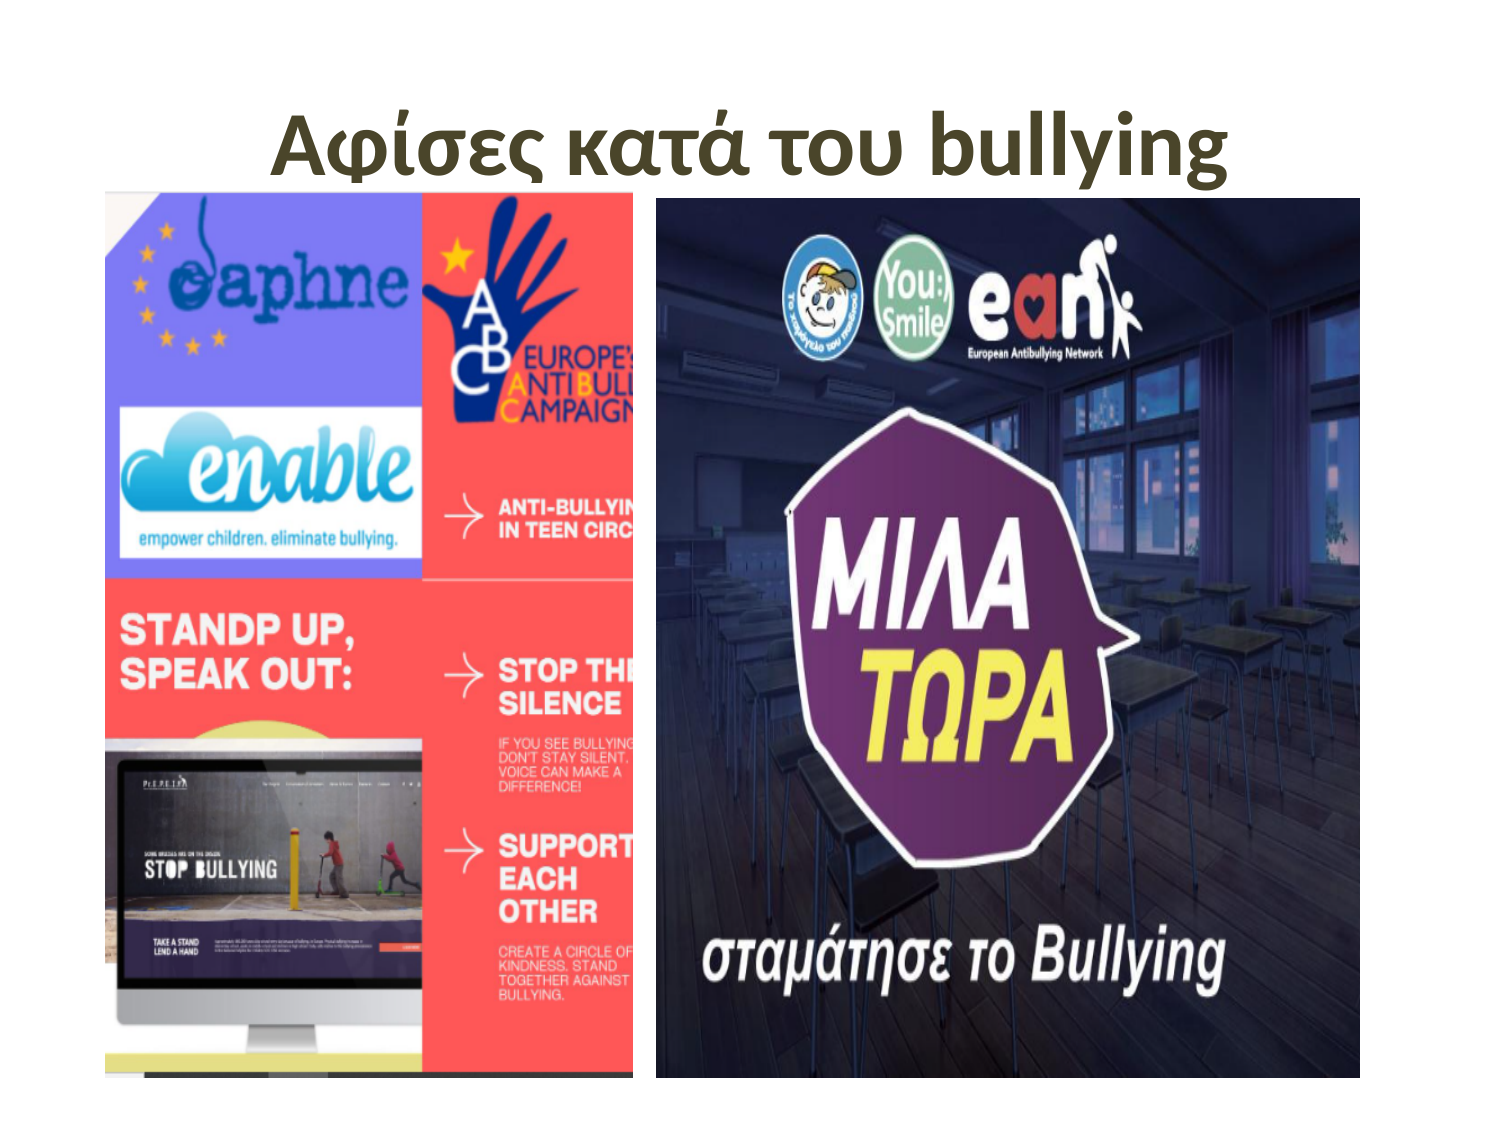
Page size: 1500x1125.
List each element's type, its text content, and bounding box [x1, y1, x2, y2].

picture [655, 198, 1360, 1079]
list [105, 183, 633, 1079]
title Αφίσες κατά του bullying [75, 45, 1425, 233]
